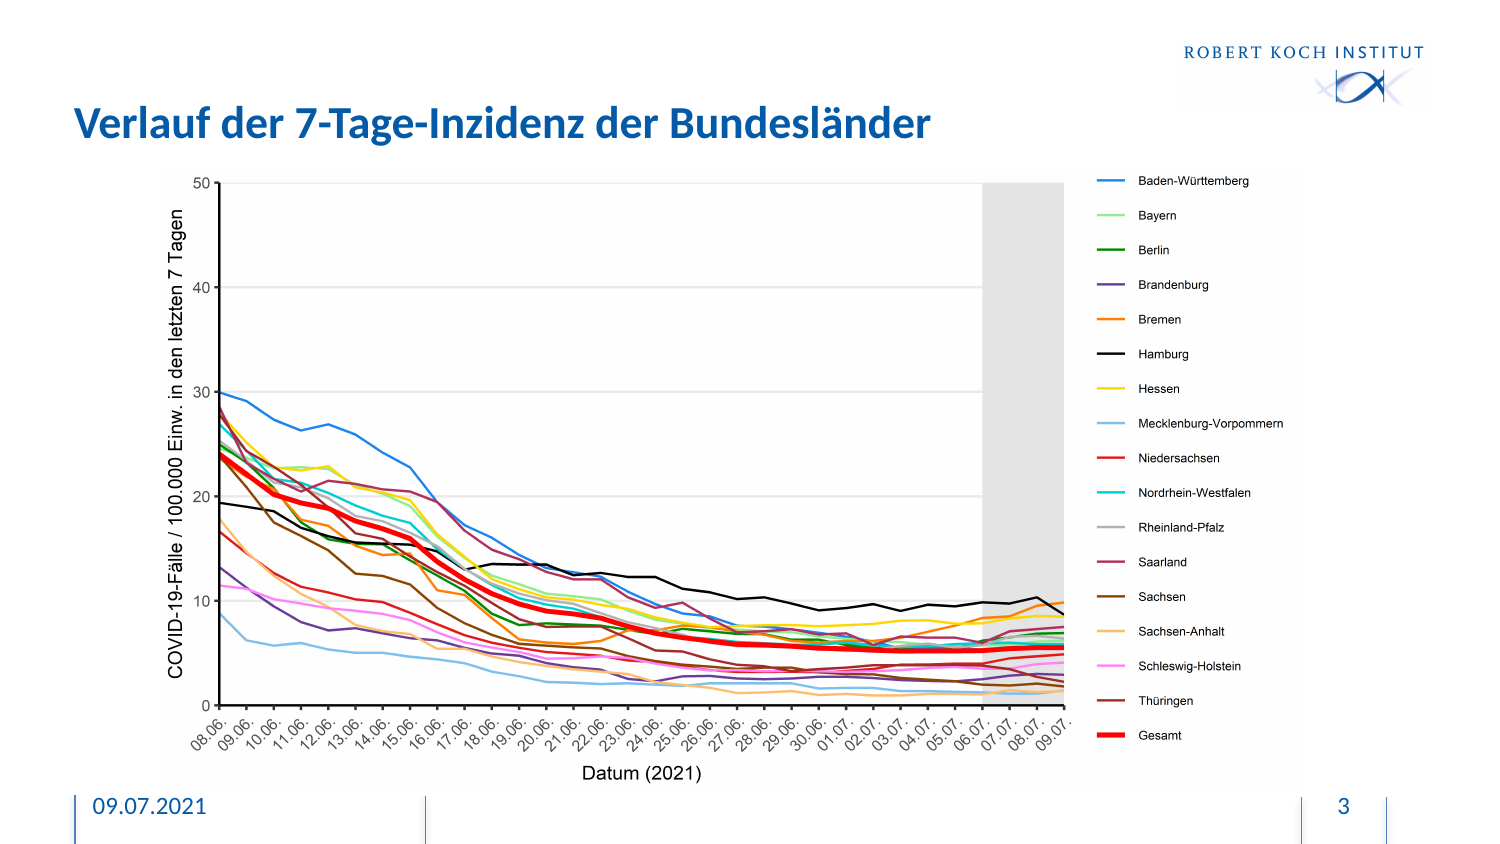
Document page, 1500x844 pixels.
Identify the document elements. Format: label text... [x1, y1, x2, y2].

picture [159, 173, 1304, 788]
title Verlauf der 7-Tage-Inzidenz der Bundesländer [73, 61, 1384, 179]
slide_number 3 [1302, 782, 1385, 827]
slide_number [92, 782, 398, 827]
picture [1178, 40, 1430, 114]
